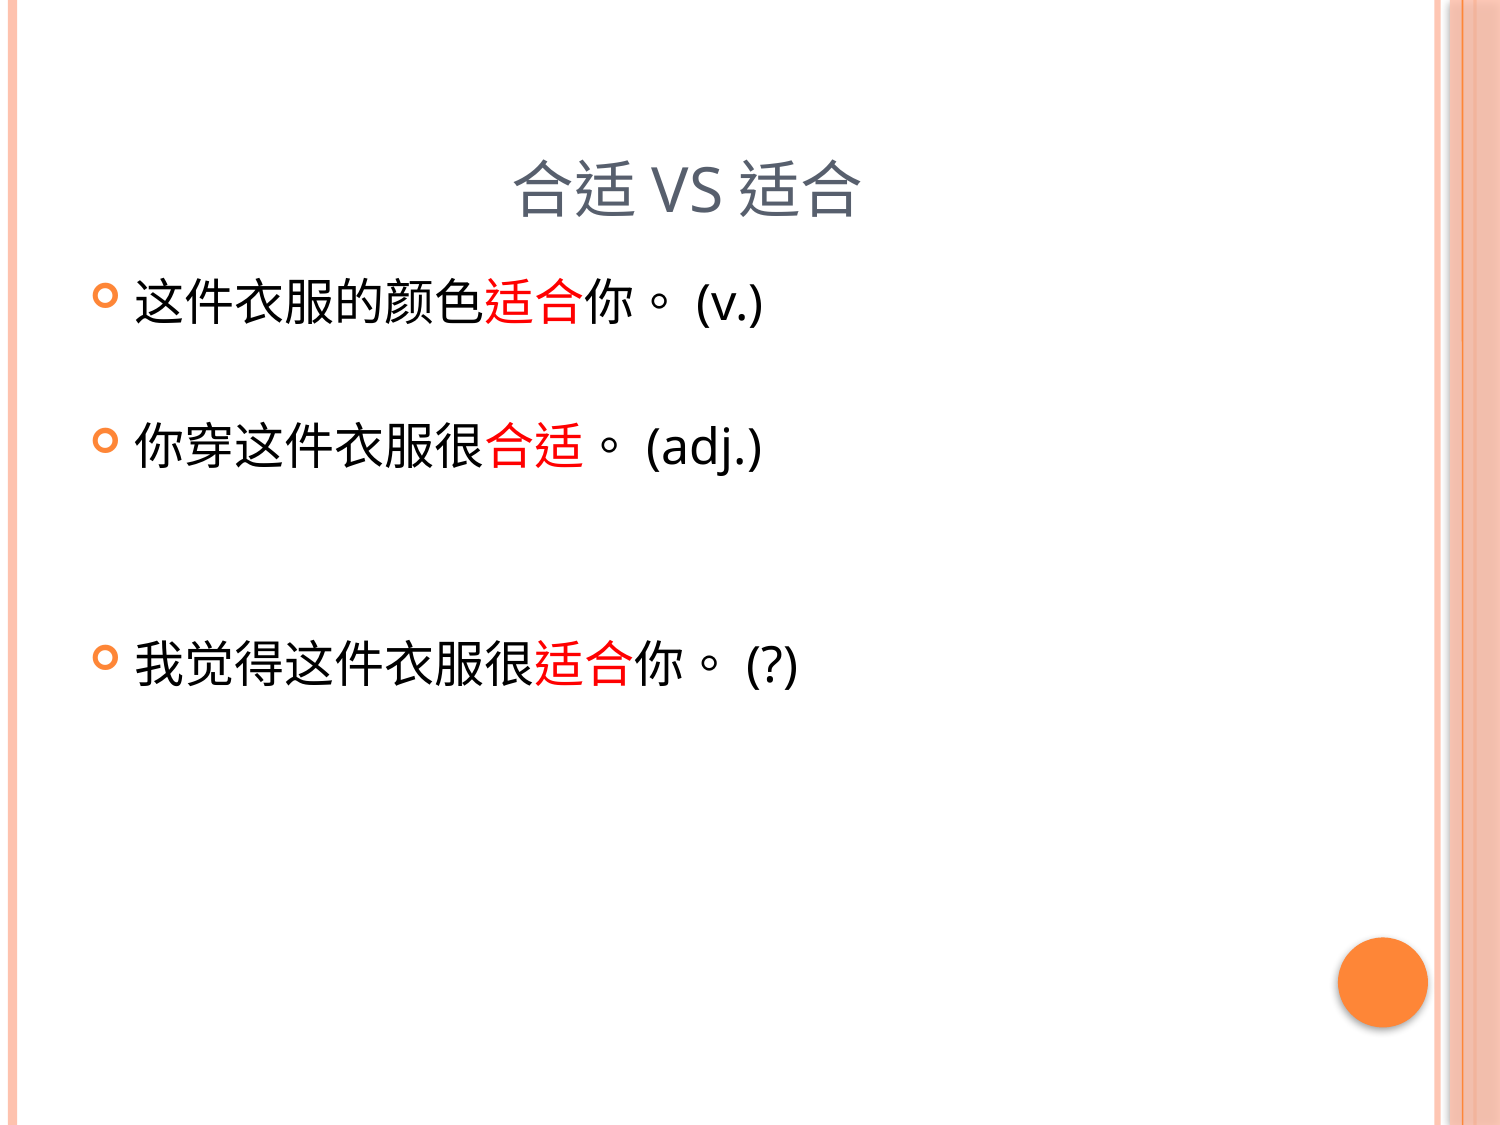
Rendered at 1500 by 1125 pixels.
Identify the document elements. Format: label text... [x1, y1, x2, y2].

title 合适VS适合 [75, 45, 1300, 233]
list 这件衣服的颜色适合你。(v.) 你穿这件衣服很合适。(adj.) 我觉得这件衣服很适合你。(?) [75, 262, 1300, 1062]
